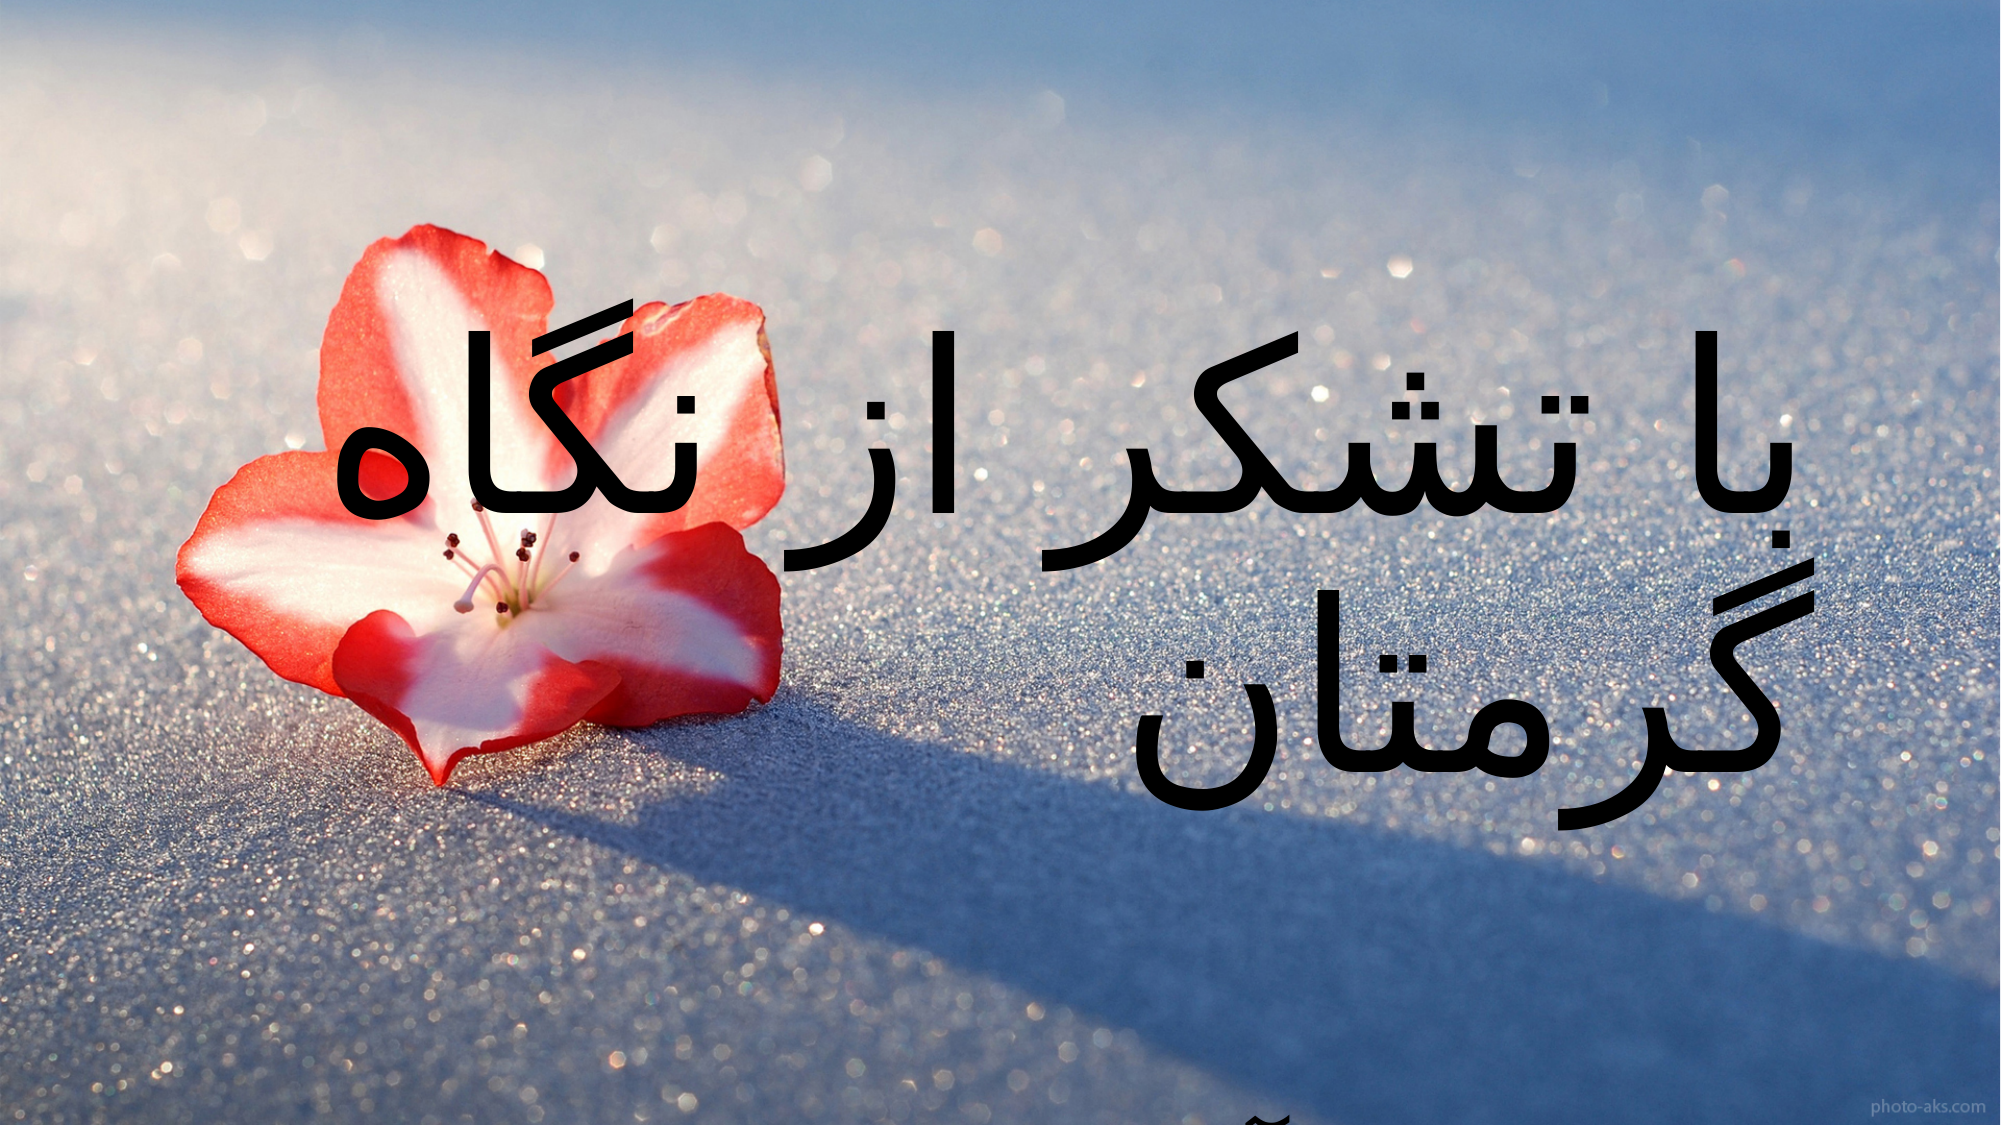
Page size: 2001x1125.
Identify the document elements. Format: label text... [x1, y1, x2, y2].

picture [0, 0, 2001, 1125]
list با تشکر از نگاه گرمتان آبانماه1395 [105, 299, 1831, 1014]
